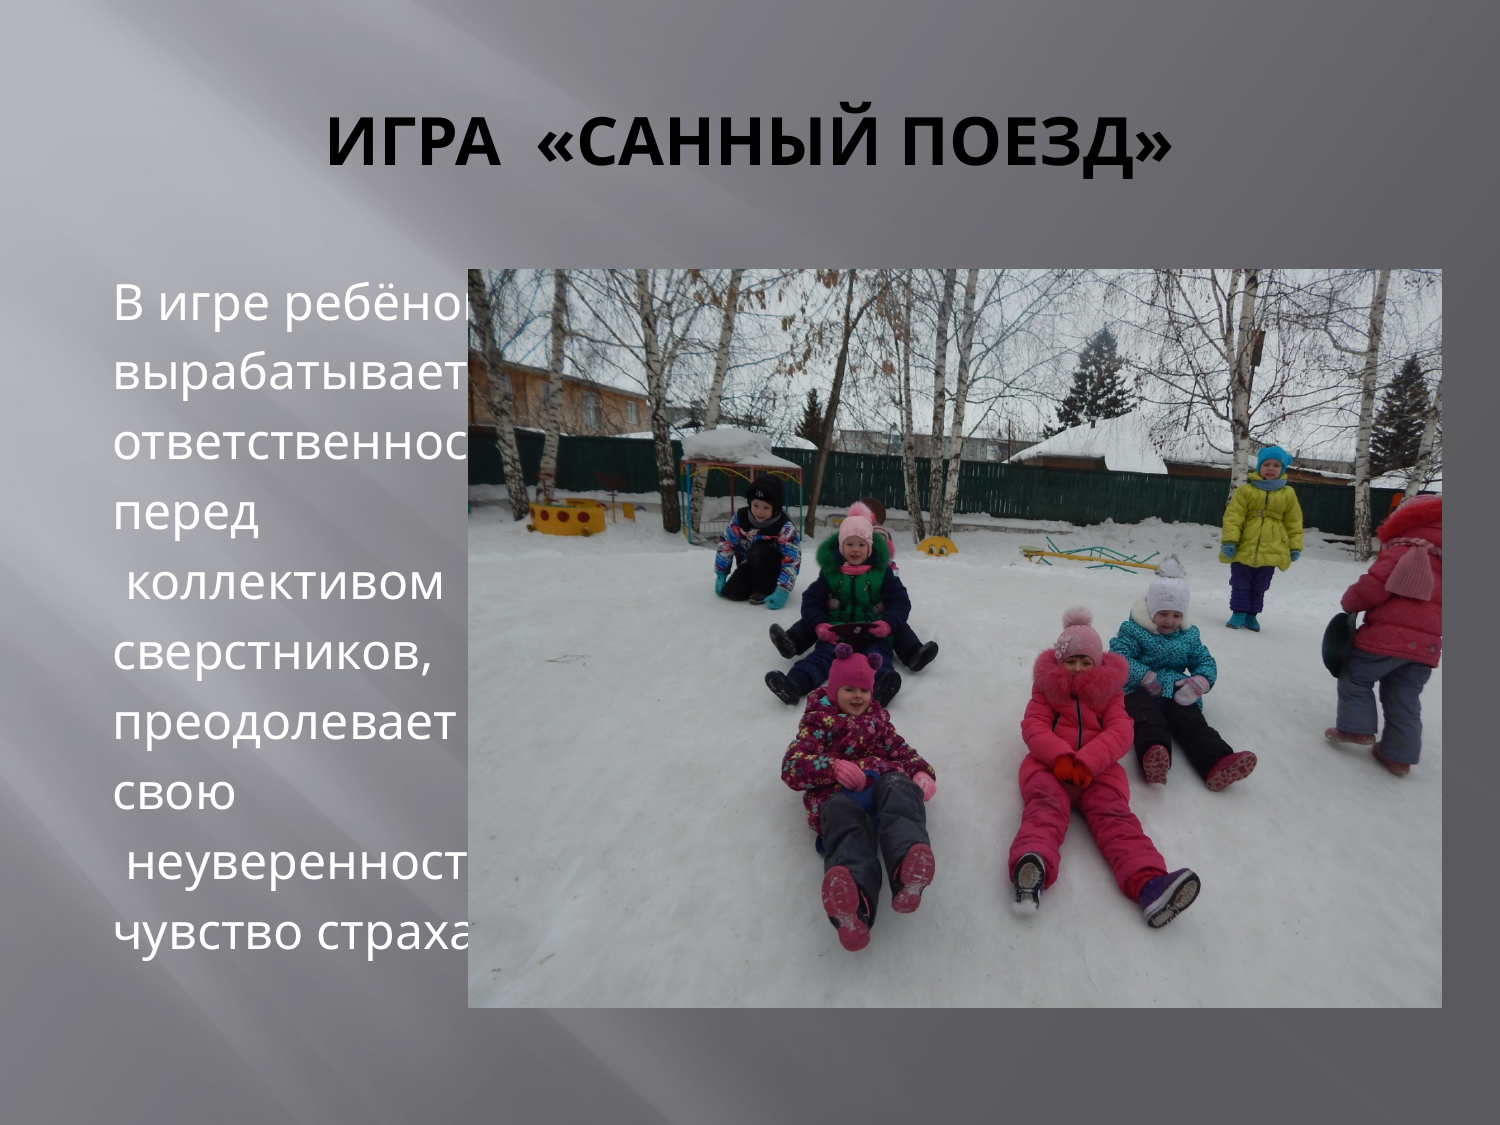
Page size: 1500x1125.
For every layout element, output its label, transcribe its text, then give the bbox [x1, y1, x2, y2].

picture [468, 269, 1442, 1008]
list В игре ребёнок вырабатывает ответственность перед коллективом сверстников, преодолевает свою неуверенность, чувство страха. [75, 262, 1425, 1035]
title ИГРА «САННЫЙ ПОЕЗД» [75, 45, 1425, 233]
